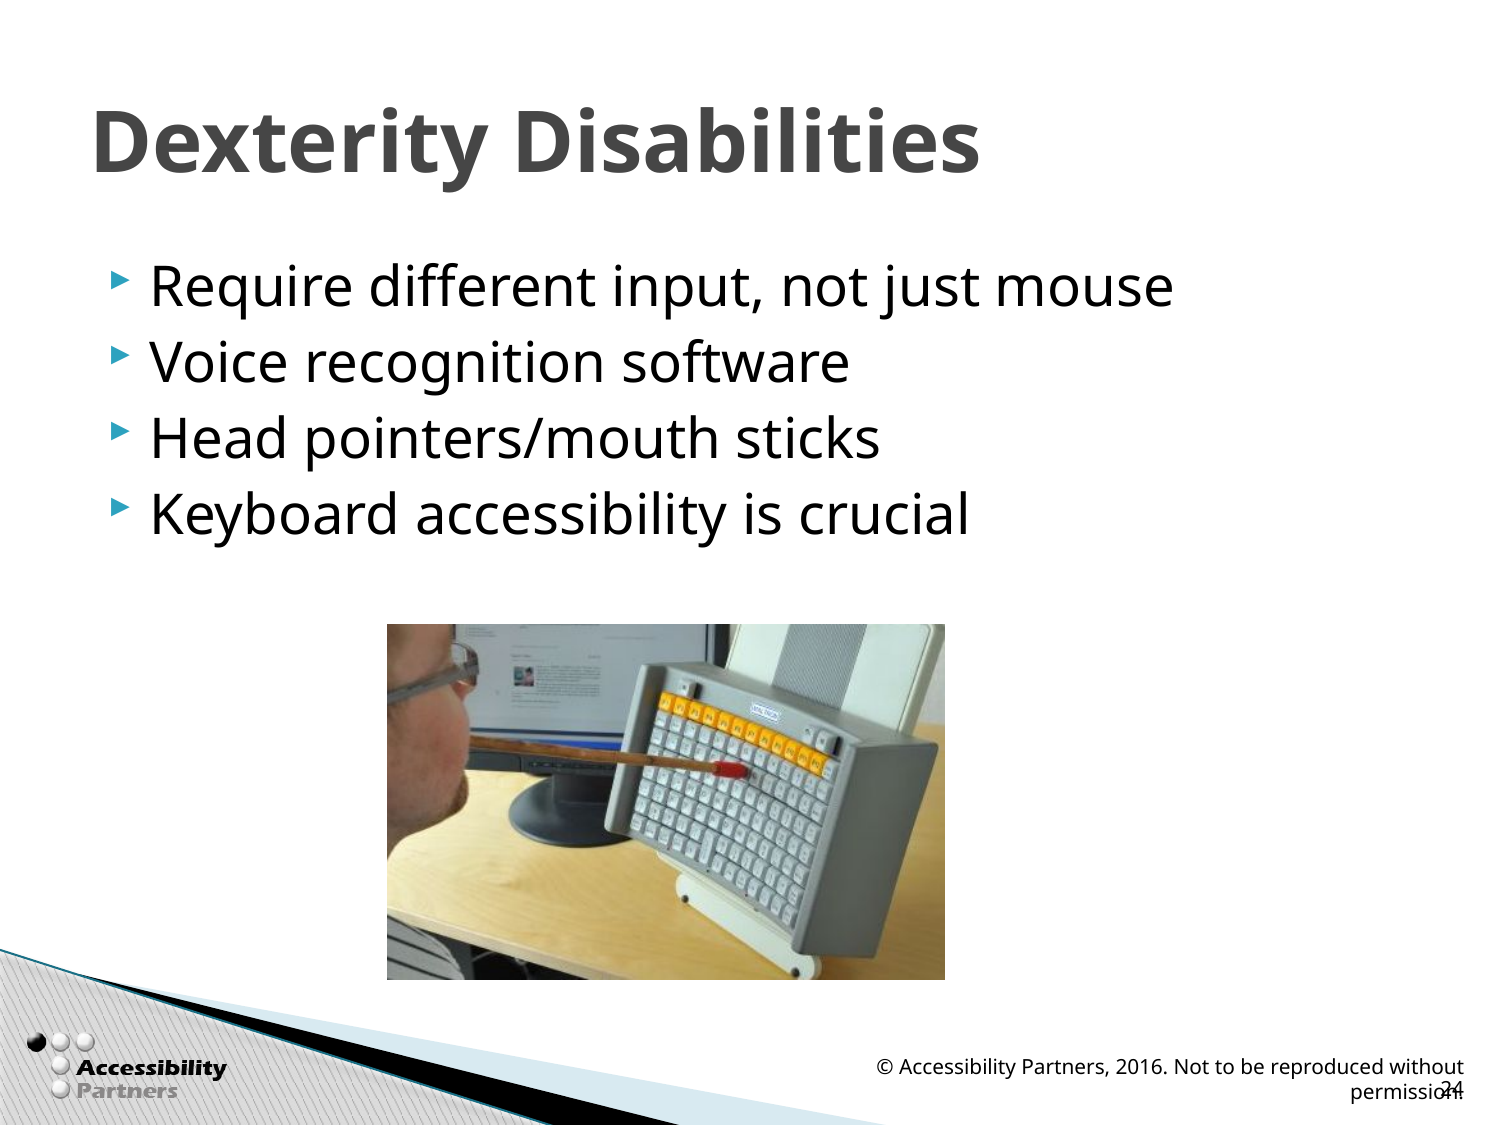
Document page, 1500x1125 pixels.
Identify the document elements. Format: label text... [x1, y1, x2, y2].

picture [24, 1030, 229, 1100]
picture [387, 624, 945, 980]
title Dexterity Disabilities [75, 45, 1425, 233]
footer © Accessibility Partners, 2016. Not to be reproduced without permission. [750, 1037, 1479, 1112]
slide_number 24 [1418, 1051, 1479, 1112]
list Require different input, not just mouse Voice recognition software Head pointers/mouth sticks Keyboard accessibility is crucial [74, 242, 1426, 986]
